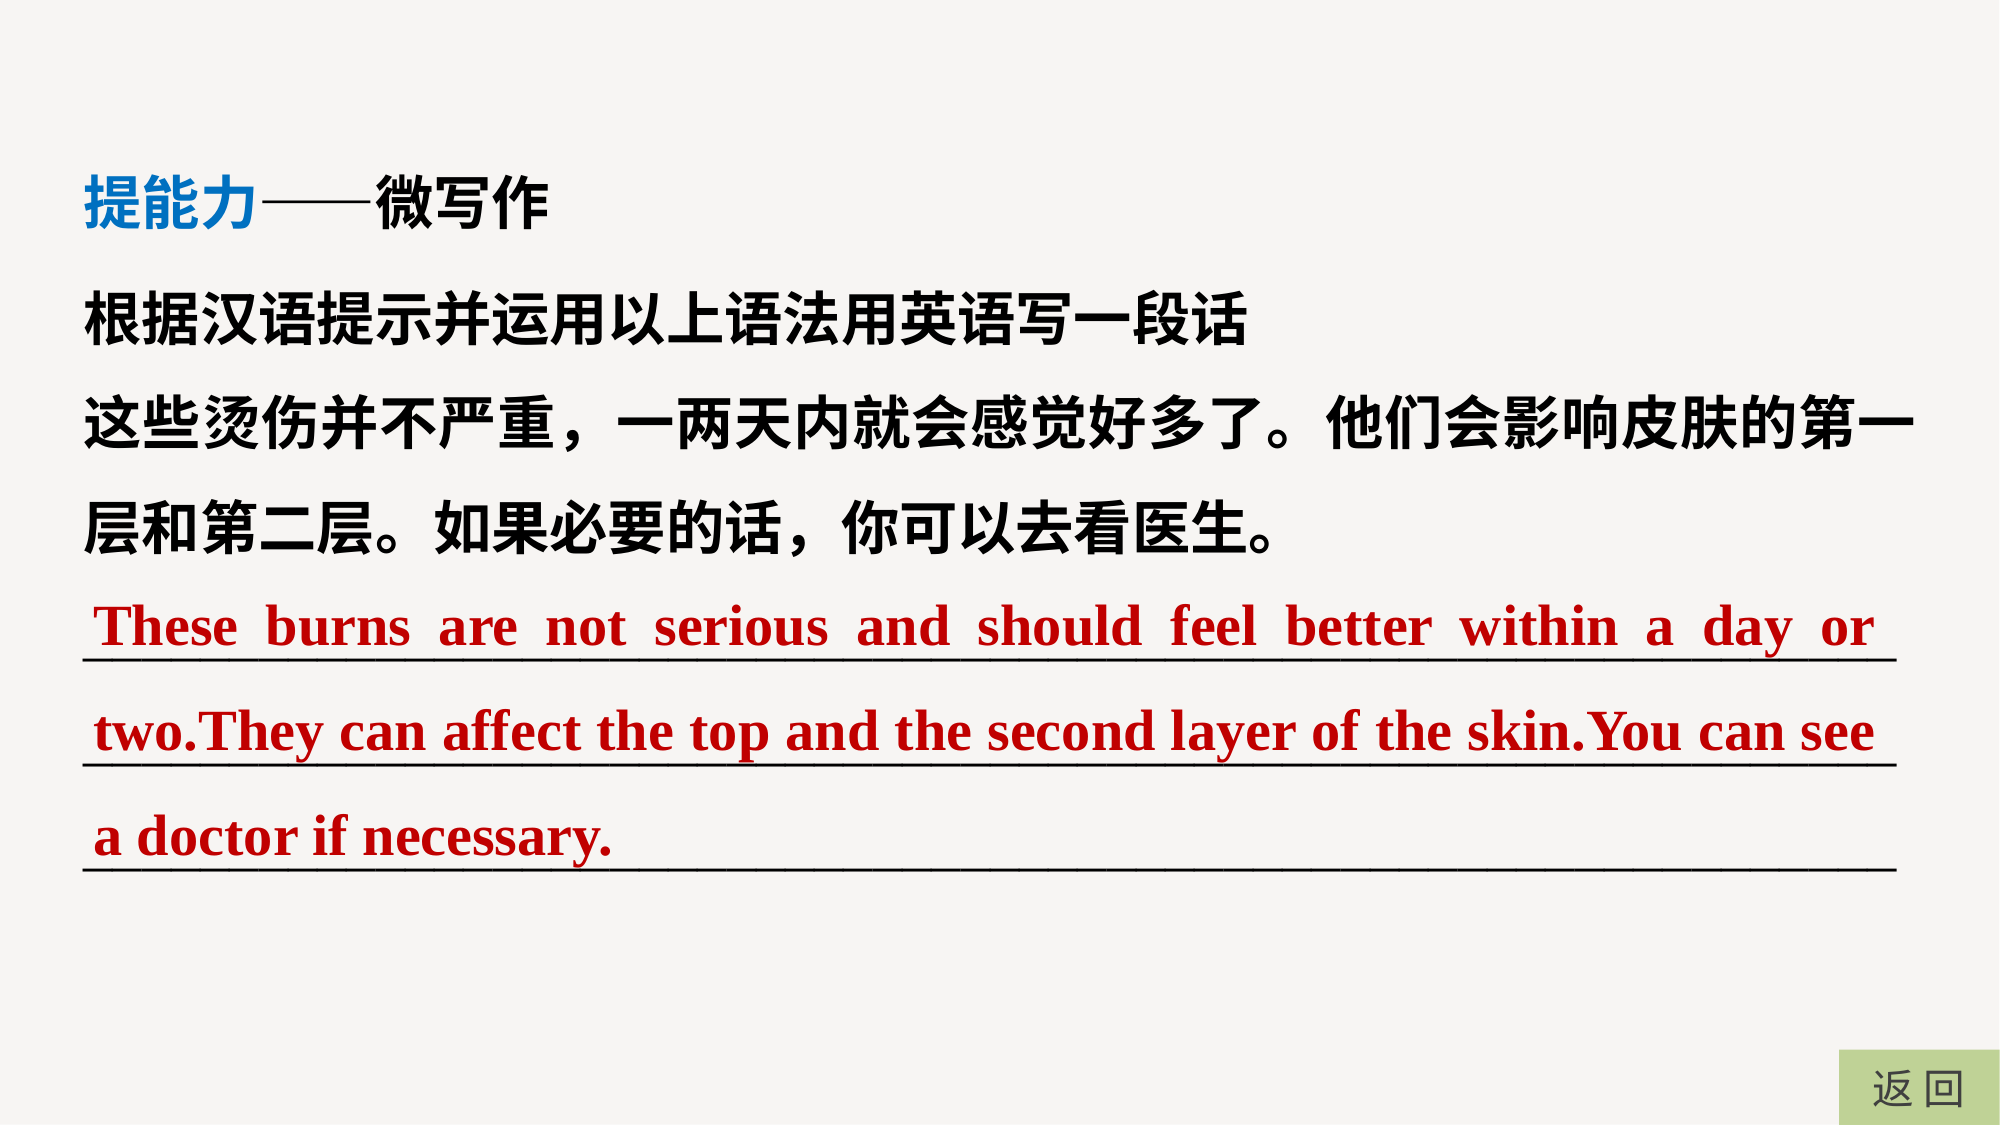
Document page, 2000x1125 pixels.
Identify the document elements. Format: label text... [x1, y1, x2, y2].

text_box These burns are not serious and should feel better within a day or two.They can affect the top and the second layer of the skin.You can see a doctor if necessary. [78, 545, 1892, 875]
text_box 返 回 [1839, 1049, 2000, 1125]
text_box 根据汉语提示并运用以上语法用英语写一段话 这些烫伤并不严重，一两天内就会感觉好多了。他们会影响皮肤的第一层和第二层。如果必要的话，你可以去看医生。 __________________________________________________________________________________________________________________________________________________________________________________________ [63, 246, 1936, 887]
text_box 提能力——微写作 [63, 121, 1936, 246]
